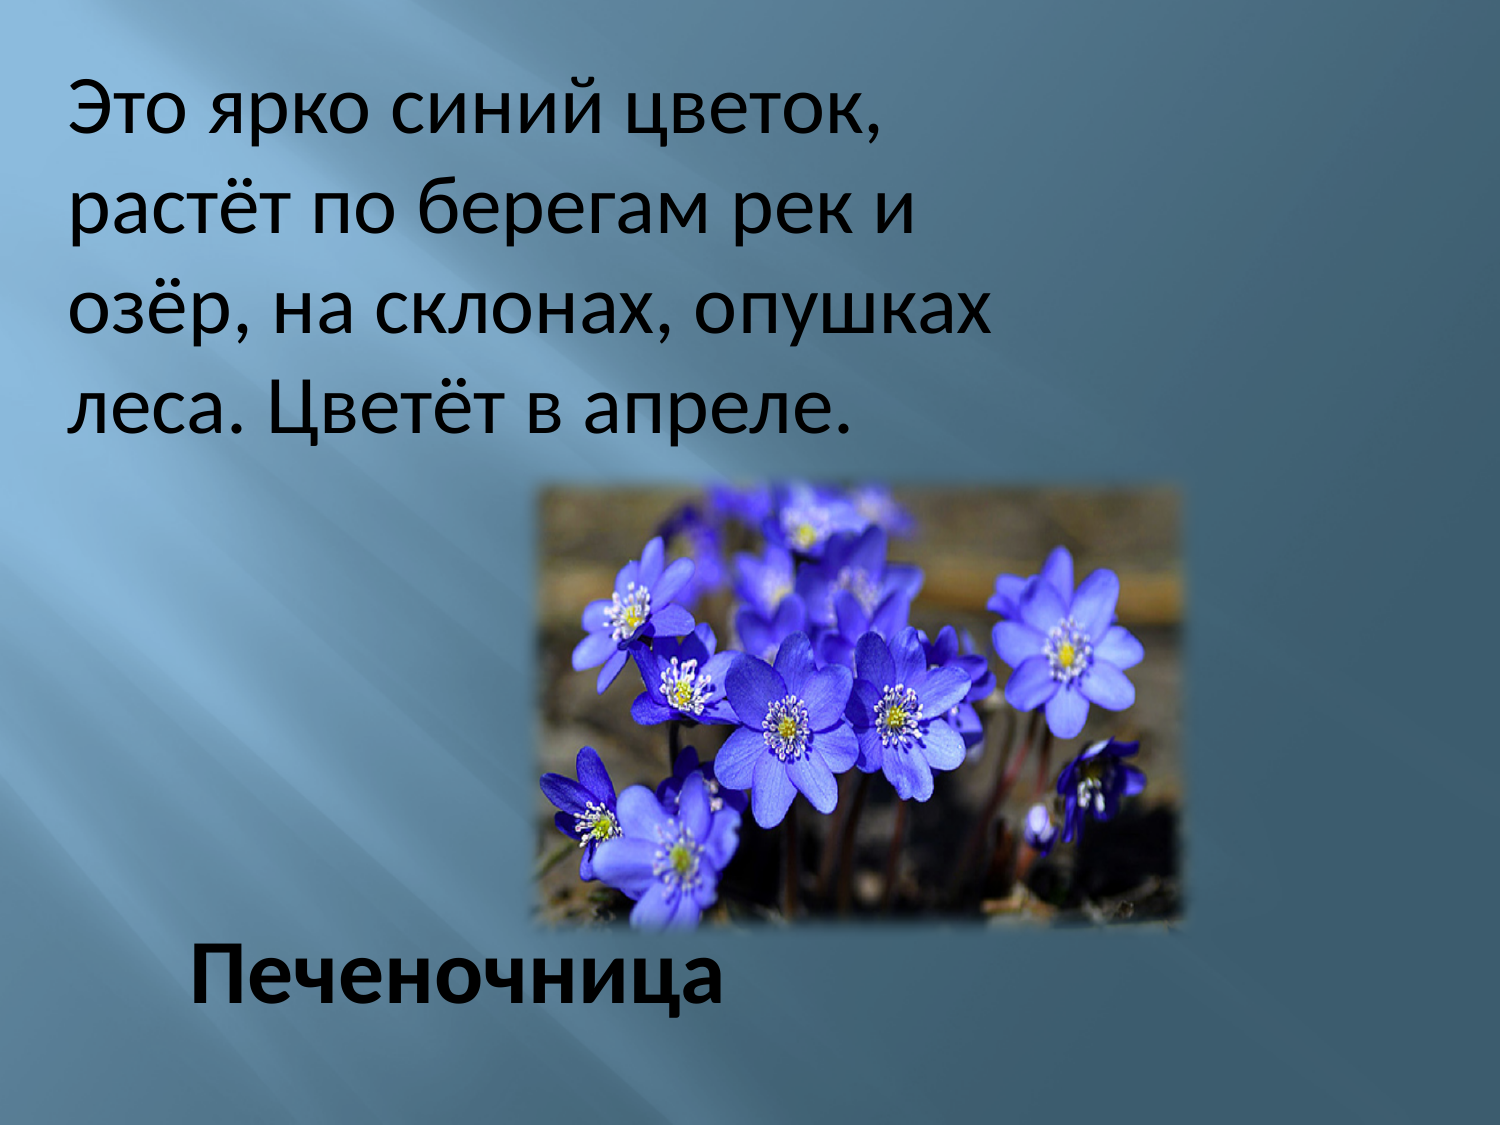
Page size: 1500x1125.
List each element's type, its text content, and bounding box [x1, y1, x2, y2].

picture [519, 467, 1200, 941]
text_box Это ярко синий цветок, растёт по берегам рек и озёр, на склонах, опушках леса. Цветёт в апреле. [53, 42, 1125, 458]
text_box Печеночница [100, 904, 1091, 1030]
